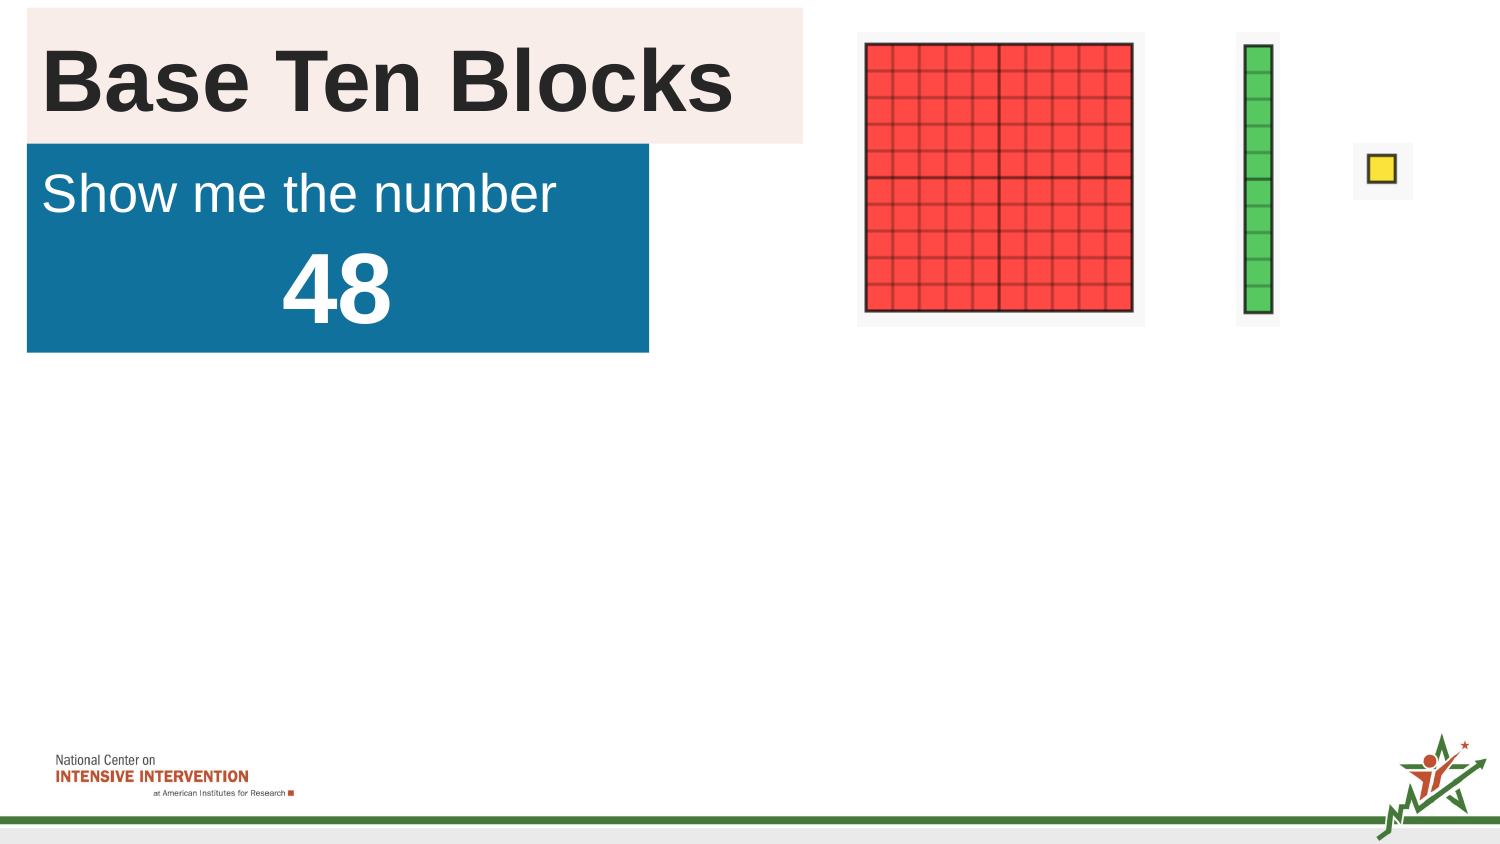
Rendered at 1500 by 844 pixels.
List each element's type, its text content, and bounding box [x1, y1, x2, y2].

title Base Ten Blocks [26, 7, 803, 144]
text_box Show me the number 48 [26, 143, 650, 353]
picture [0, 0, 1500, 844]
